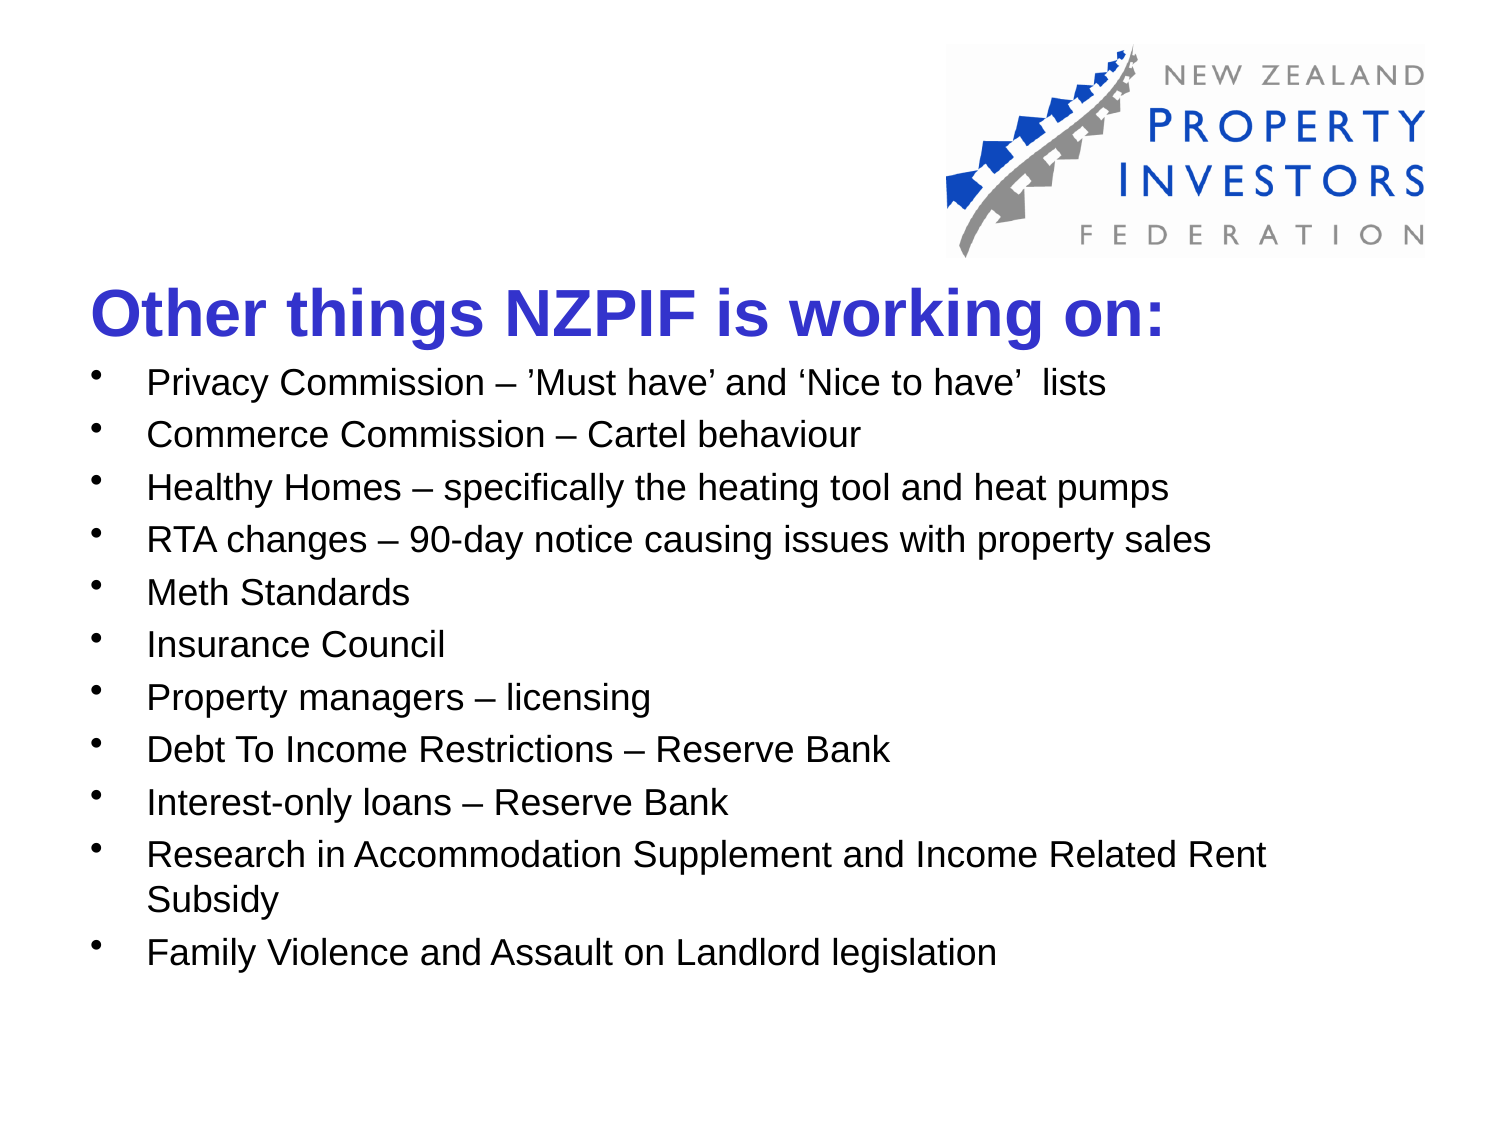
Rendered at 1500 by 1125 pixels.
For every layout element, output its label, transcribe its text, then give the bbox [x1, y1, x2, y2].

picture [946, 44, 1425, 258]
list Other things NZPIF is working on: Privacy Commission – ’Must have’ and ‘Nice to have’ lists Commerce Commission – Cartel behaviour Healthy Homes – specifically the heating tool and heat pumps RTA changes – 90-day notice causing issues with property sales Meth Standards Insurance Council Property managers – licensing Debt To Income Restrictions – Reserve Bank Interest-only loans – Reserve Bank Research in Accommodation Supplement and Income Related Rent Subsidy Family Violence and Assault on Landlord legislation [74, 262, 1426, 1006]
